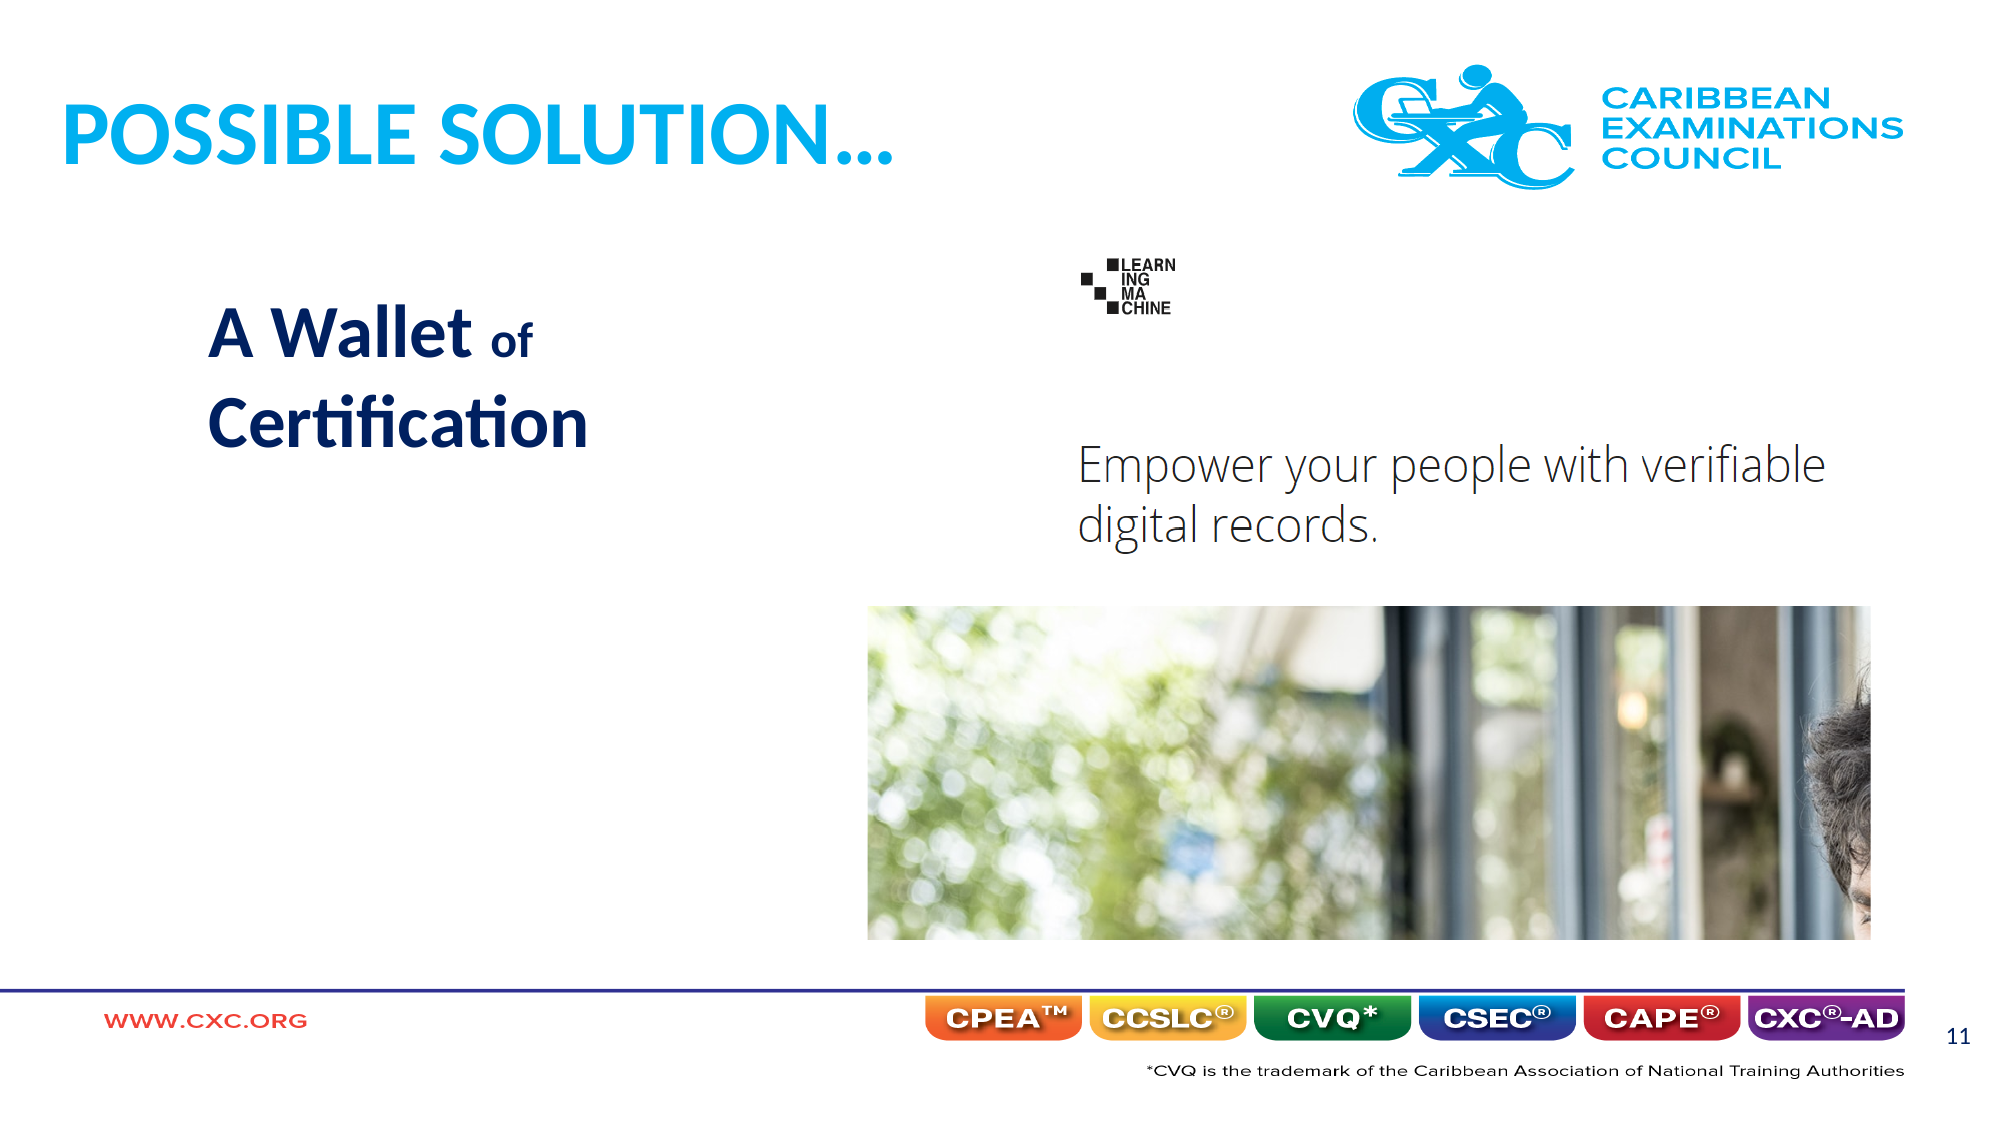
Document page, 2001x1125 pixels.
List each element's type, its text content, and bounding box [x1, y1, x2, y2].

picture [0, 0, 2001, 1125]
list A Wallet of Certification [202, 276, 862, 571]
slide_number 11 [1916, 1012, 2000, 1071]
title POSSIBLE SOLUTION… [55, 7, 1300, 249]
